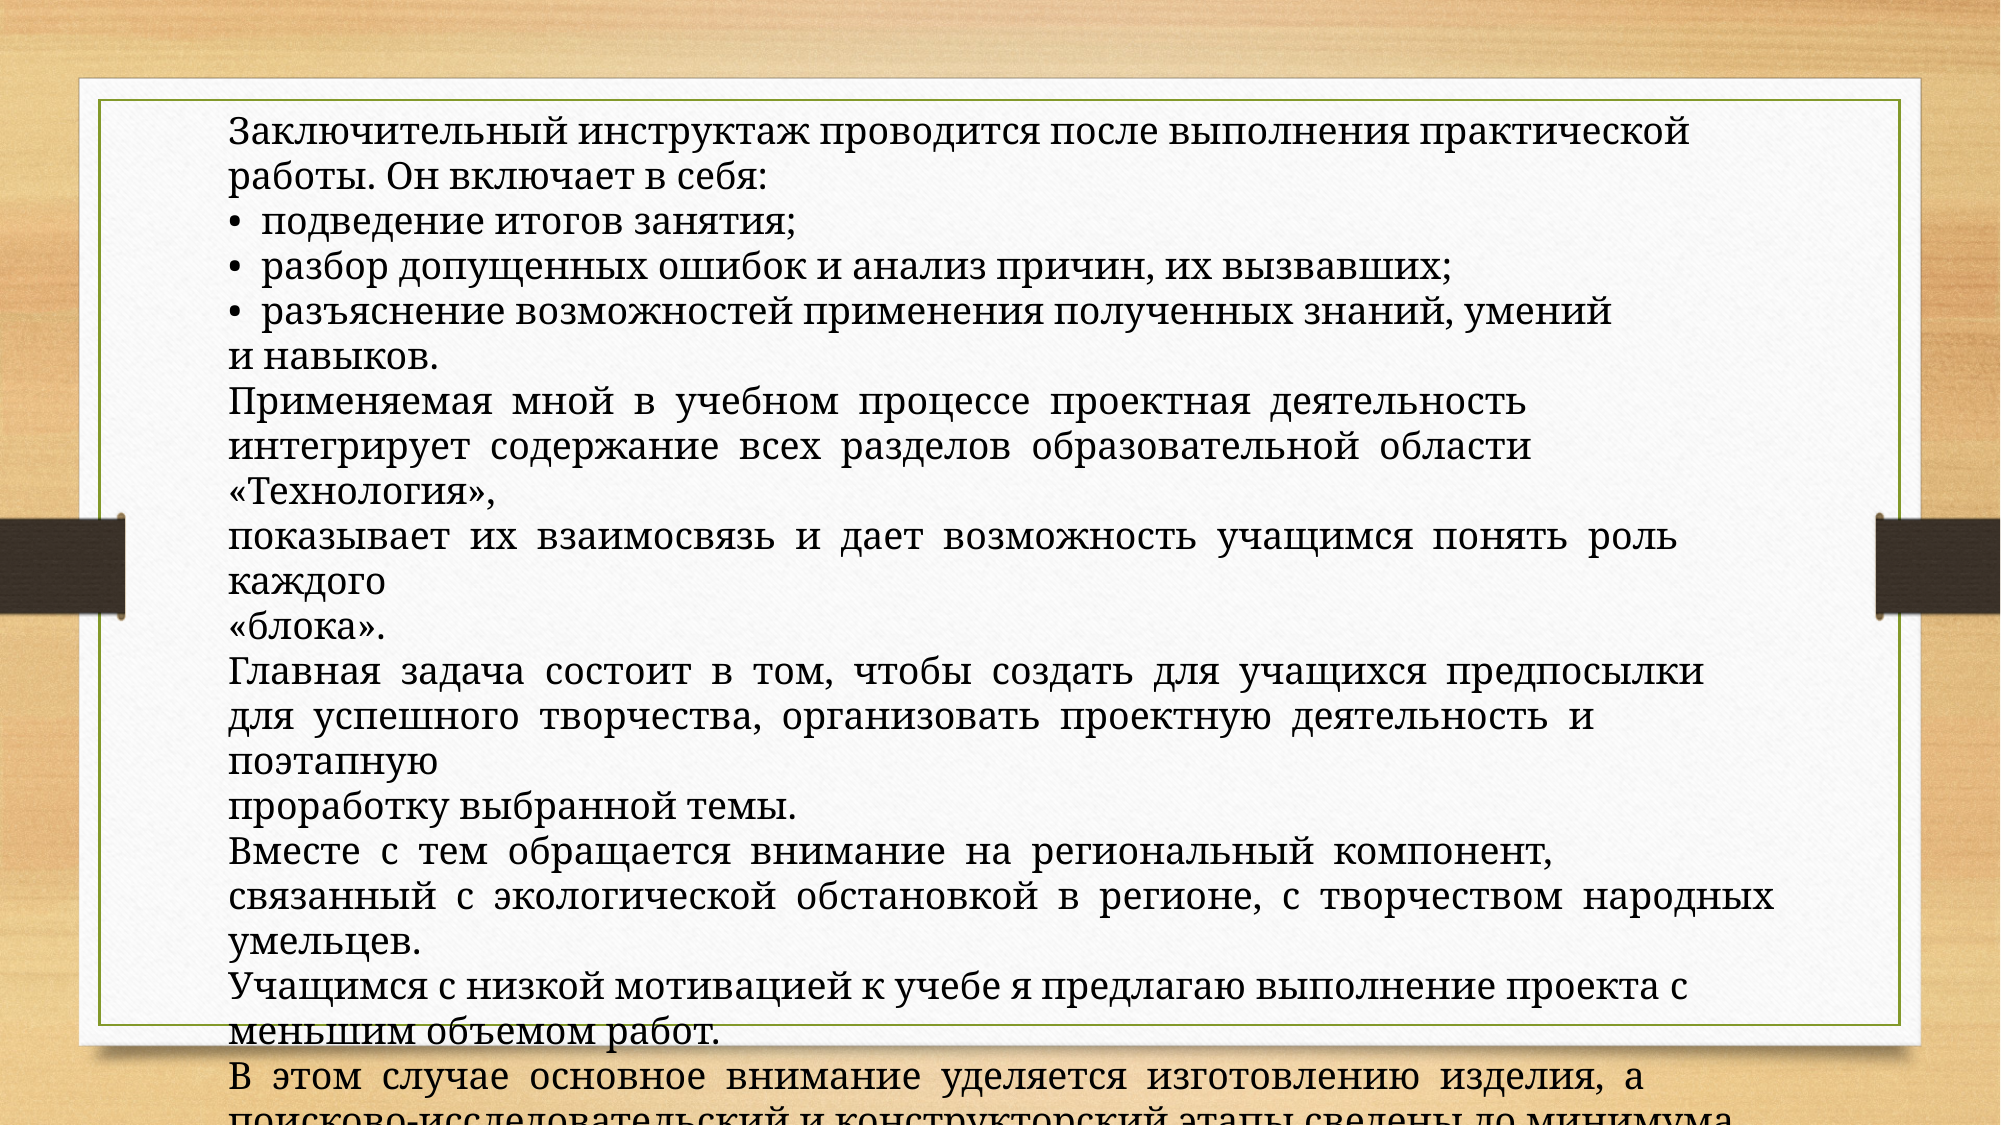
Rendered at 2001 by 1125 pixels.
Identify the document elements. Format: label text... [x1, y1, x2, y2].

picture [0, 0, 2001, 1125]
text_box Заключительный инструктаж проводится после выполнения практической работы. Он включает в себя: • подведение итогов занятия; • разбор допущенных ошибок и анализ причин, их вызвавших; • разъяснение возможностей применения полученных знаний, умений и навыков. Применяемая мной в учебном процессе проектная деятельность интегрирует содержание всех разделов образовательной области «Технология», показывает их взаимосвязь и дает возможность учащимся понять роль каждого «блока». Главная задача состоит в том, чтобы создать для учащихся предпосылки для успешного творчества, организовать проектную деятельность и поэтапную проработку выбранной темы. Вместе с тем обращается внимание на региональный компонент, связанный с экологической обстановкой в регионе, с творчеством народных умельцев. Учащимся с низкой мотивацией к учебе я предлагаю выполнение проекта с меньшим объемом работ. В этом случае основное внимание уделяется изготовлению изделия, а поисково-исследовательский и конструкторский этапы сведены до минимума. [213, 99, 1802, 1125]
